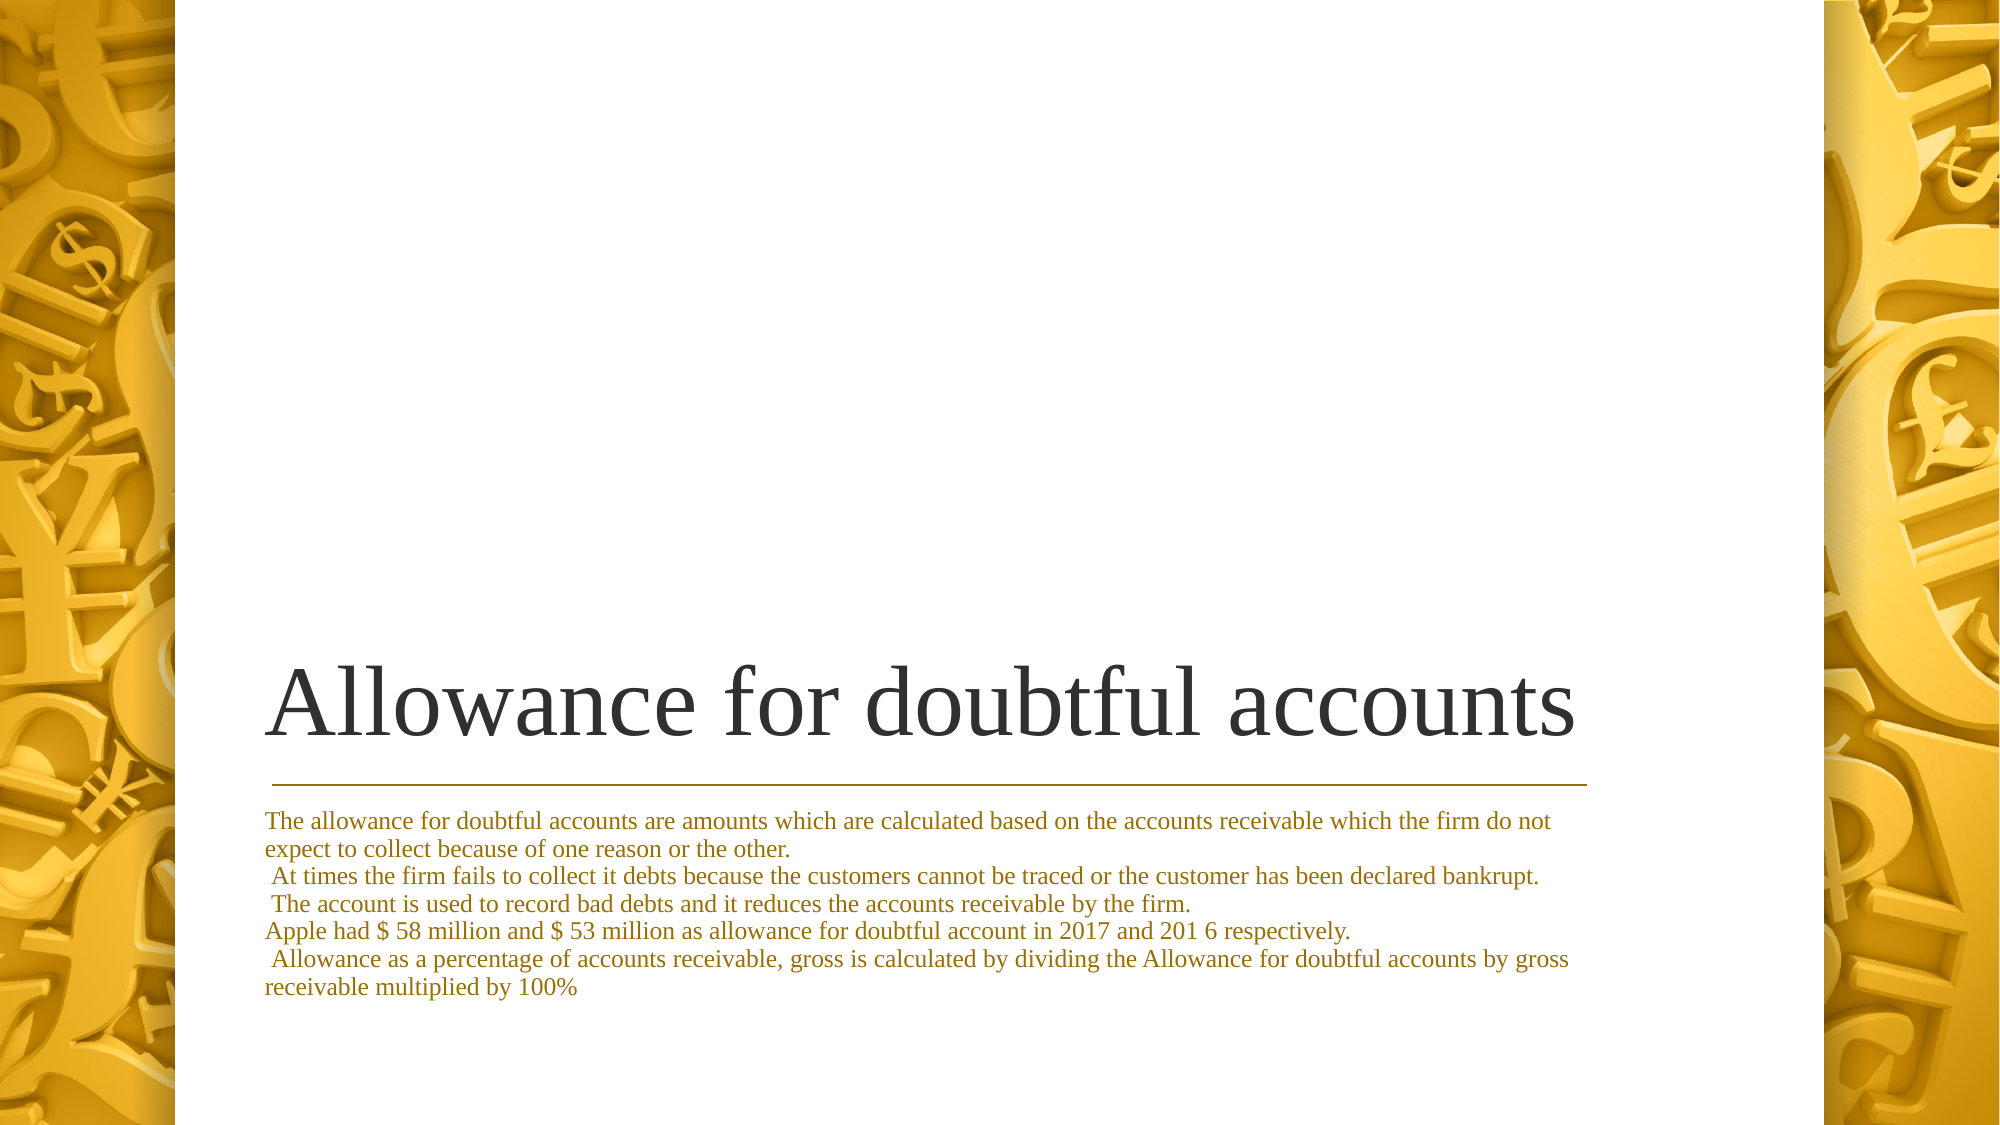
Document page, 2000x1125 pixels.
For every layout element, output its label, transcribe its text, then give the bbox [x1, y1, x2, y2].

title Allowance for doubtful accounts [249, 366, 1600, 763]
picture [0, 0, 175, 1125]
picture [1824, 0, 2000, 1125]
list The allowance for doubtful accounts are amounts which are calculated based on the accounts receivable which the firm do not expect to collect because of one reason or the other. At times the firm fails to collect it debts because the customers cannot be traced or the customer has been declared bankrupt. The account is used to record bad debts and it reduces the accounts receivable by the firm. Apple had $ 58 million and $ 53 million as allowance for doubtful account in 2017 and 201 6 respectively. Allowance as a percentage of accounts receivable, gross is calculated by dividing the Allowance for doubtful accounts by gross receivable multiplied by 100% [249, 800, 1600, 1012]
